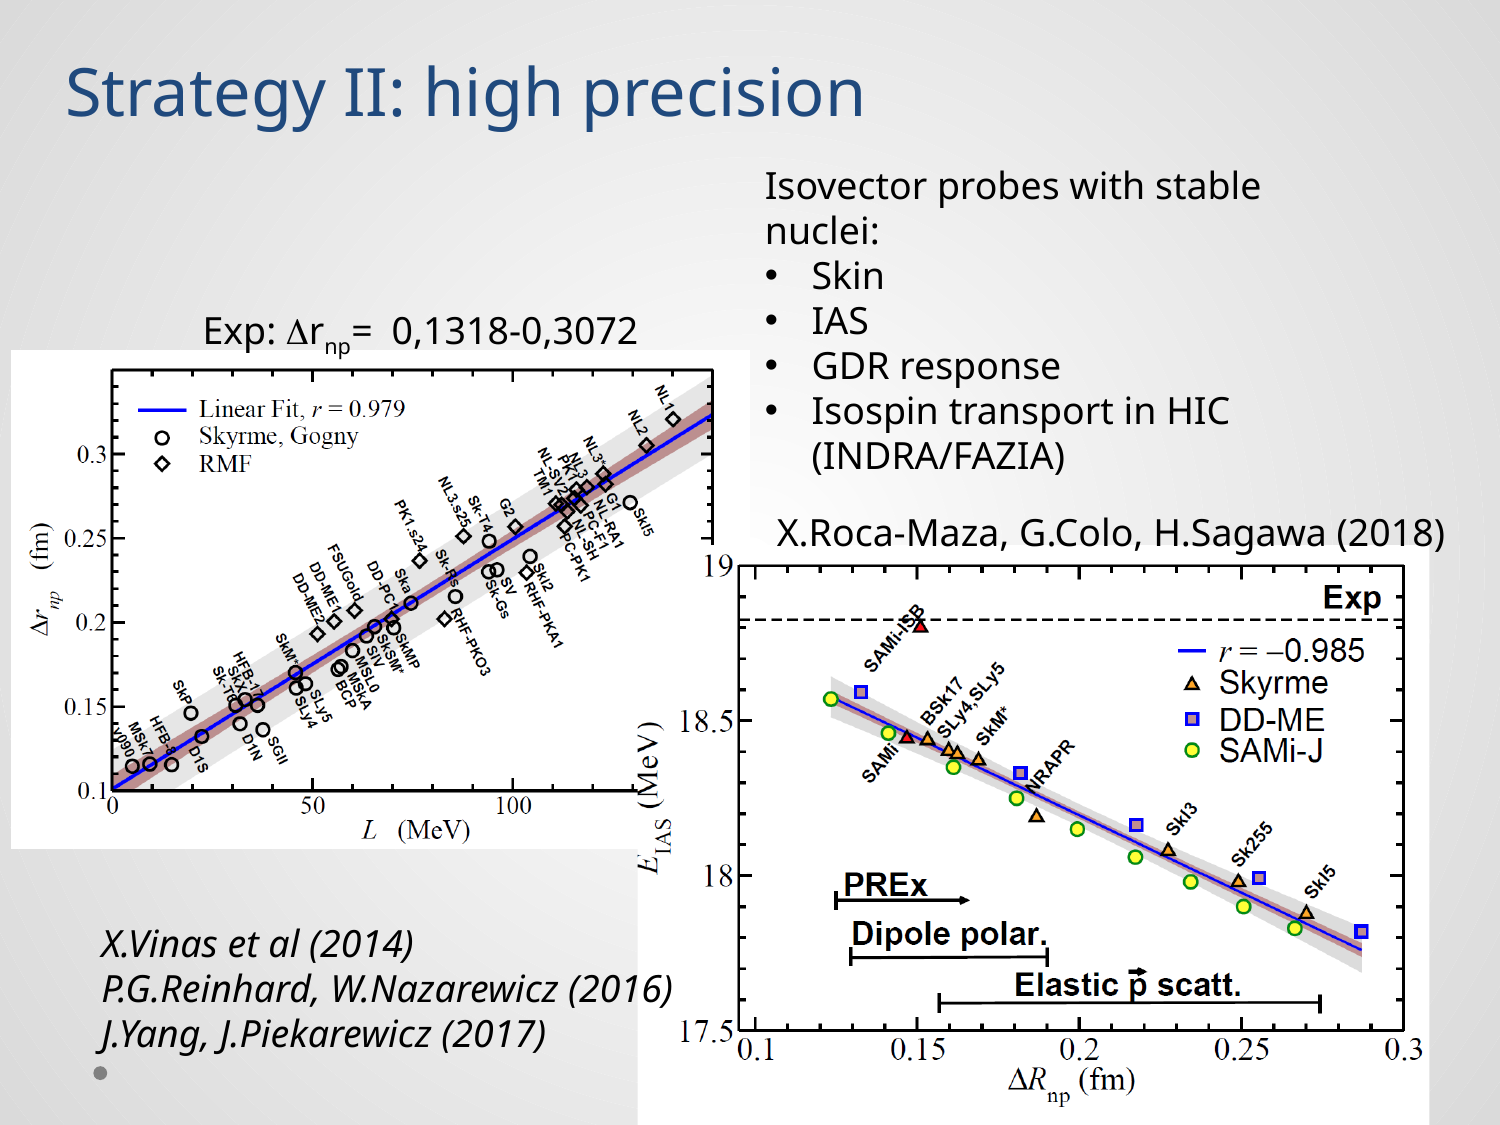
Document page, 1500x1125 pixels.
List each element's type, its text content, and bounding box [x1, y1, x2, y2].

title Strategy II: high precision [50, 0, 1138, 138]
text_box Exp: Drnp= 0,1318-0,3072 [187, 299, 654, 348]
text_box X.Vinas et al (2014) P.G.Reinhard, W.Nazarewicz (2016) J.Yang, J.Piekarewicz (2017) [86, 912, 632, 1125]
text_box Isovector probes with stable nuclei: Skin IAS GDR response Isospin transport in HIC (INDRA/FAZIA) [749, 154, 1292, 485]
picture [10, 349, 1430, 1125]
text_box X.Roca-Maza, G.Colo, H.Sagawa (2018) [762, 501, 1461, 562]
